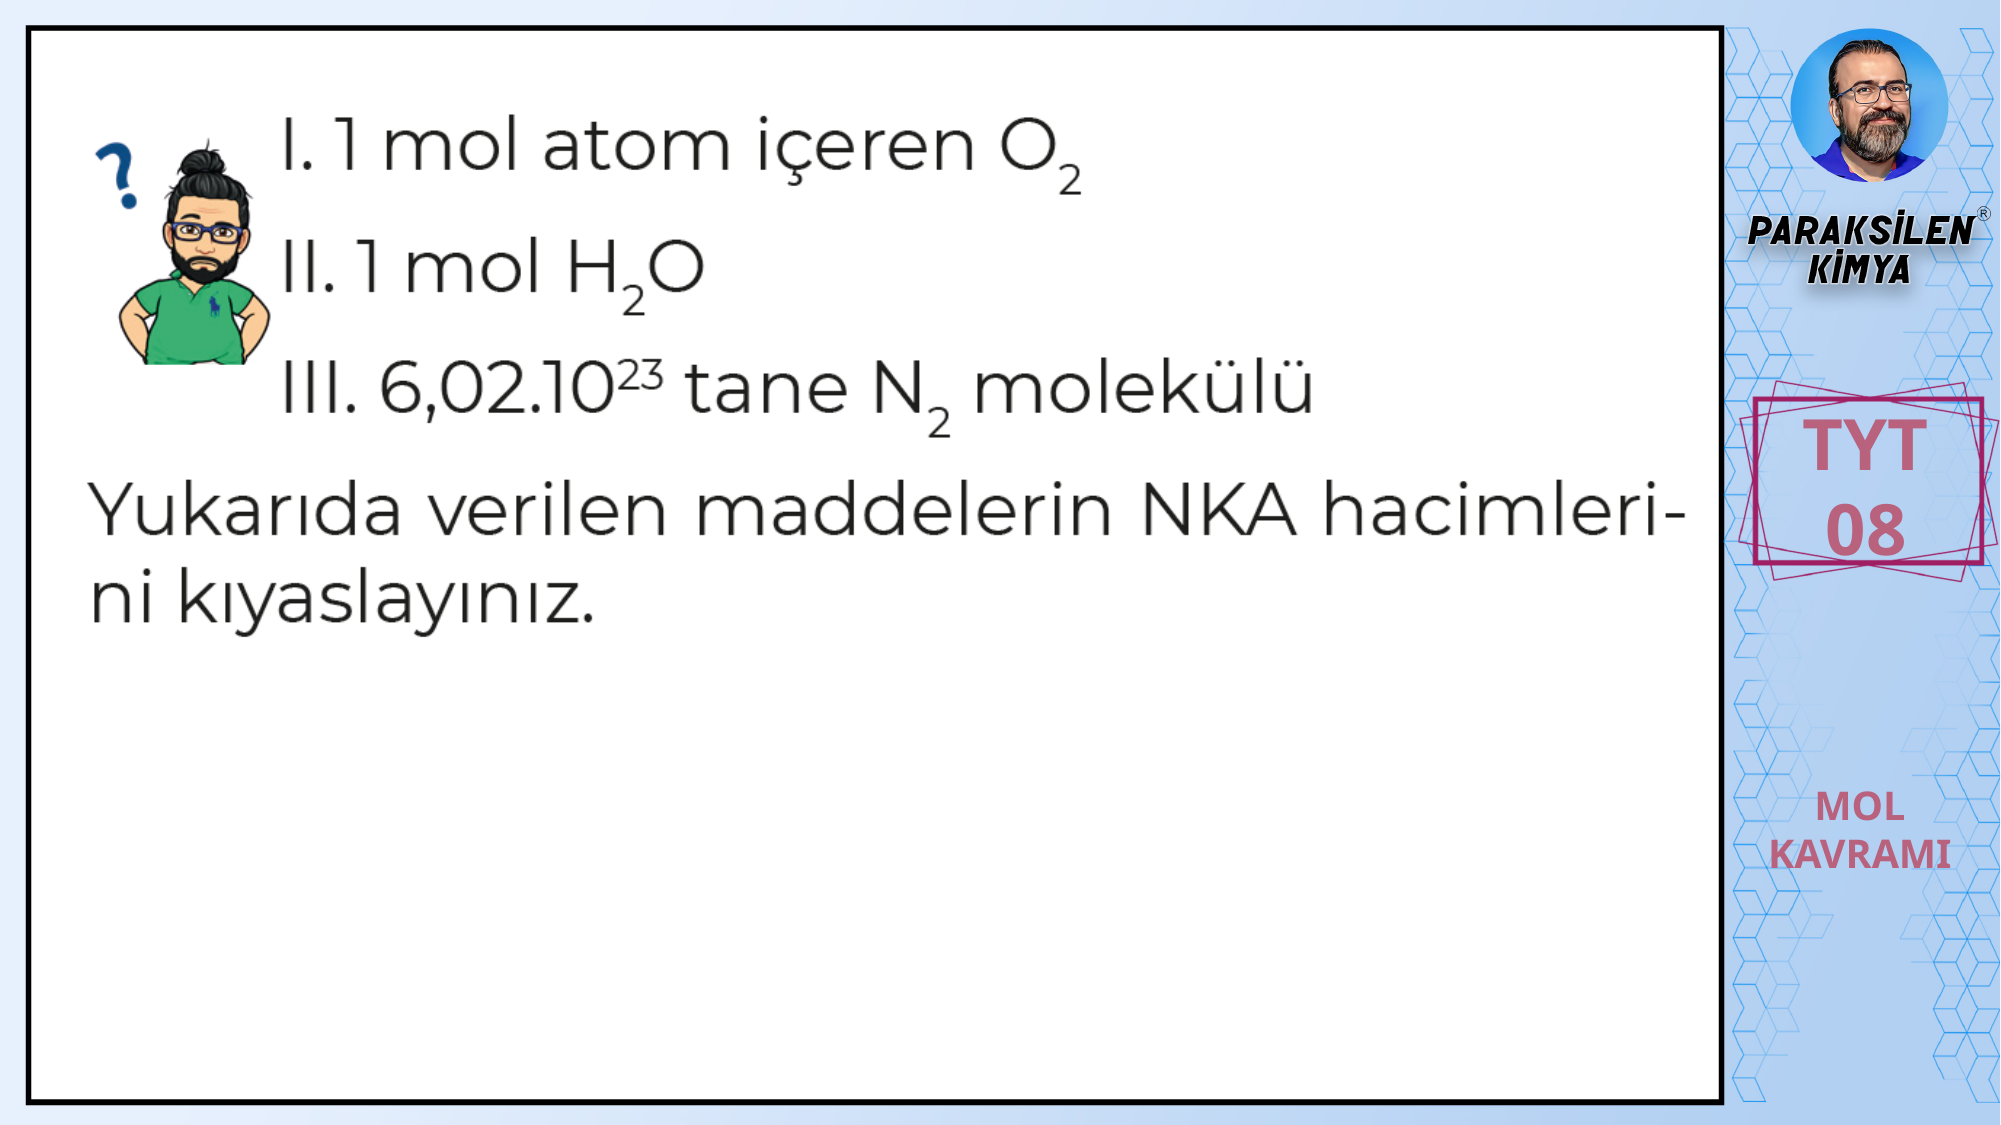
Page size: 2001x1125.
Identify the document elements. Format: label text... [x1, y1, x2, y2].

text_box TYT 08 [1755, 392, 1977, 577]
text_box MOL KAVRAMI [1719, 773, 2000, 884]
picture [0, 0, 2001, 1125]
